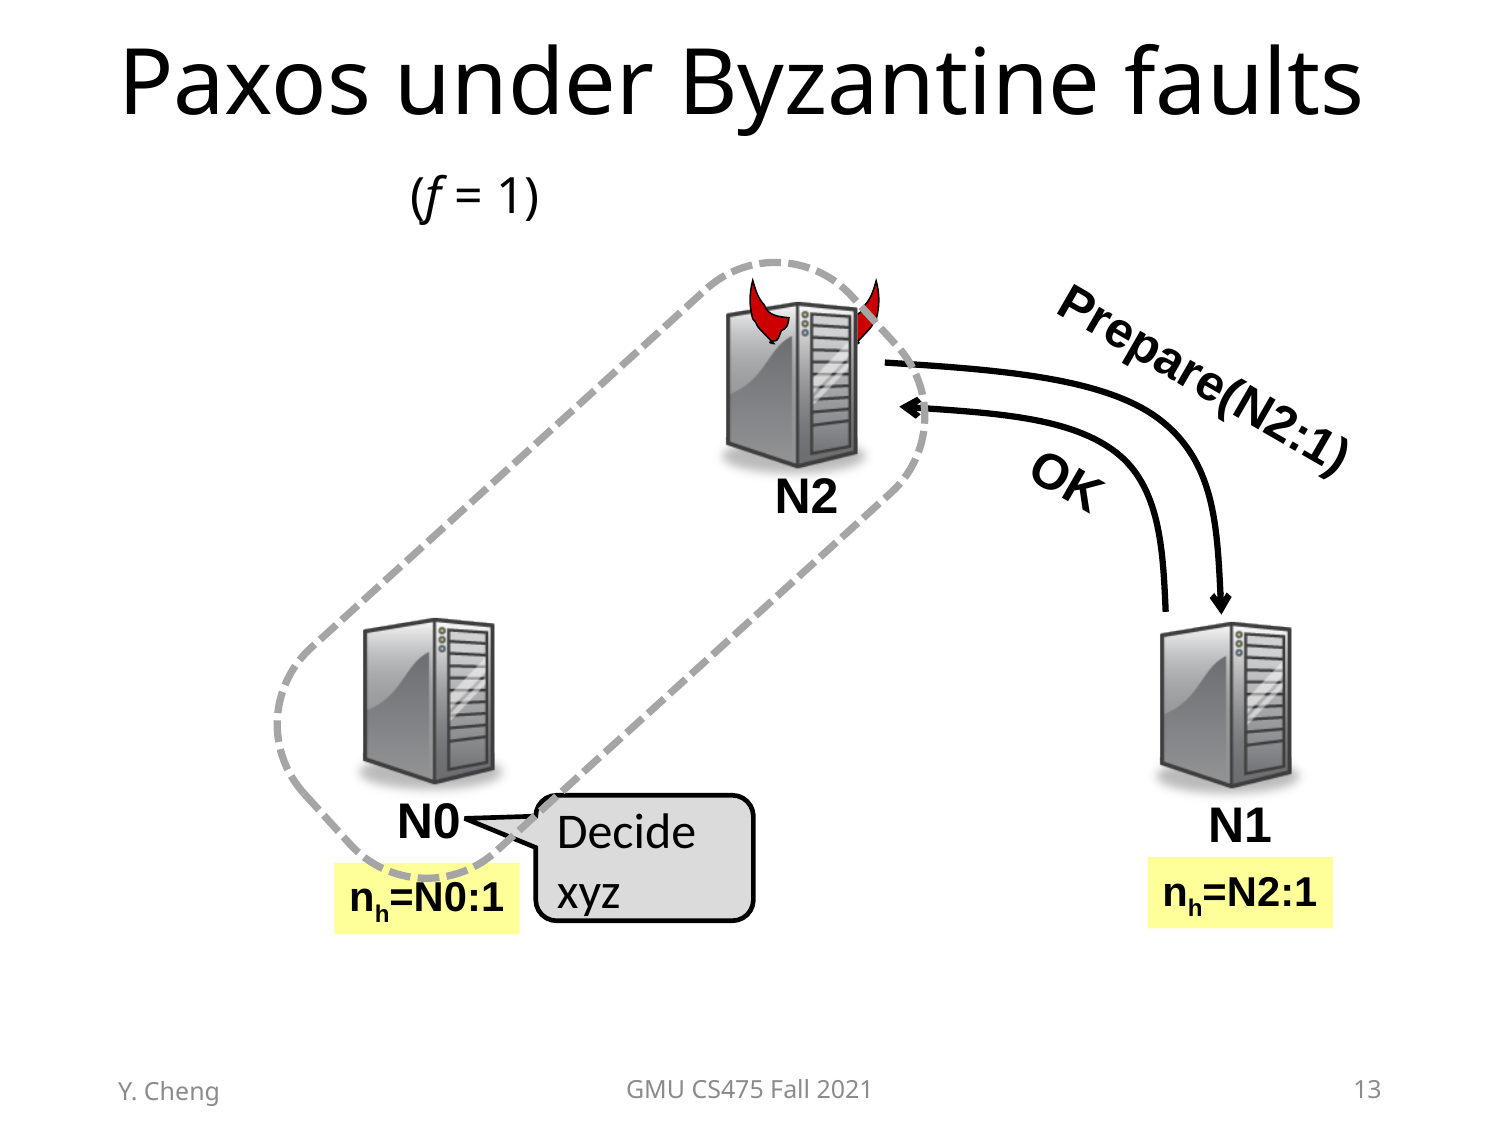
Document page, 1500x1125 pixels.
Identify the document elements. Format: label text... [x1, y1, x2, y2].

text_box nh=N0:1 [334, 862, 520, 935]
text_box Decide xyz [512, 794, 754, 922]
text_box Prepare(N2:1) [946, 205, 1467, 549]
slide_number Y. Cheng [103, 1060, 441, 1121]
footer GMU CS475 Fall 2021 [496, 1060, 1004, 1121]
picture [336, 614, 522, 800]
text_box nh=N2:1 [1147, 856, 1333, 929]
text_box OK [995, 415, 1141, 542]
slide_number 13 [1059, 1060, 1397, 1121]
title Paxos under Byzantine faults (f = 1) [103, 25, 1397, 243]
text_box [912, 364, 1228, 615]
text_box [885, 331, 926, 499]
text_box N1 [1193, 804, 1287, 856]
text_box [276, 294, 850, 879]
text_box [925, 408, 1166, 612]
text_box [699, 280, 885, 531]
text_box [717, 261, 834, 280]
picture [1132, 618, 1319, 804]
